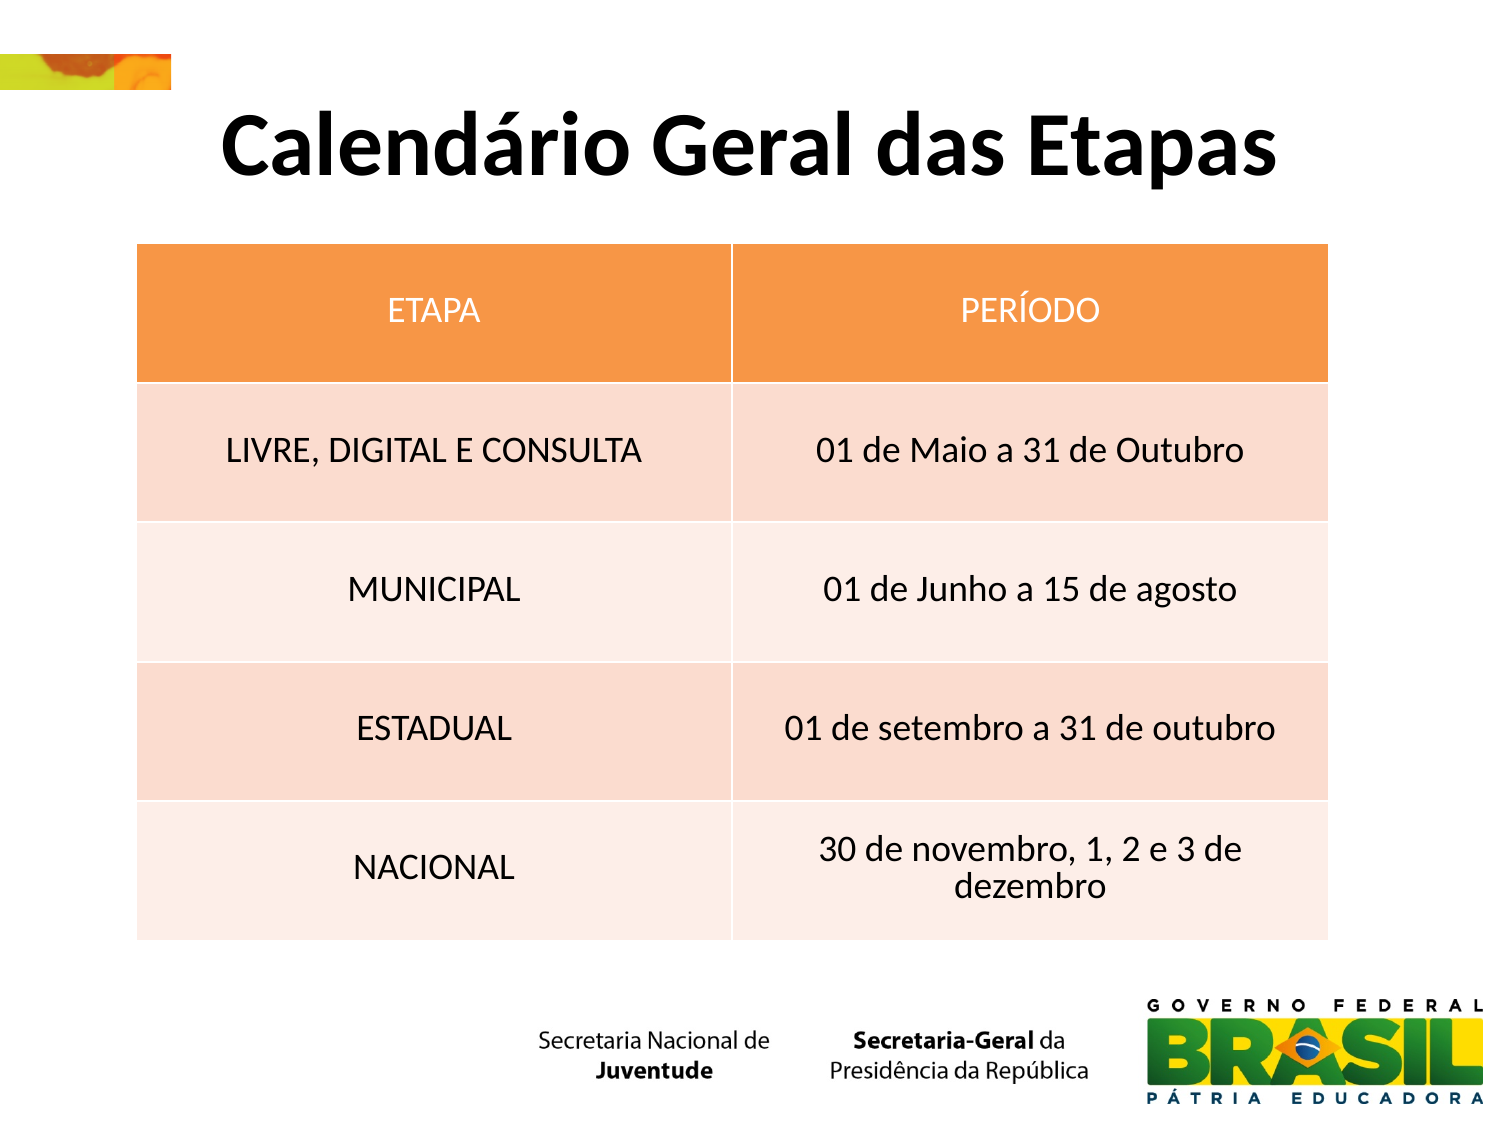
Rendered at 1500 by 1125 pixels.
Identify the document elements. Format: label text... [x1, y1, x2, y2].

table_cell MUNICIPAL [137, 523, 731, 661]
picture [515, 999, 1483, 1105]
table_header ETAPA [137, 244, 731, 382]
table_header PERÍODO [733, 244, 1328, 382]
table_cell LIVRE, DIGITAL E CONSULTA [137, 384, 731, 521]
table_cell 01 de Maio a 31 de Outubro [733, 384, 1328, 521]
table_cell NACIONAL [137, 802, 731, 940]
table_cell 01 de Junho a 15 de agosto [733, 523, 1328, 661]
picture [0, 54, 172, 91]
title Calendário Geral das Etapas [75, 45, 1425, 233]
table_cell 01 de setembro a 31 de outubro [733, 663, 1328, 800]
table_cell 30 de novembro, 1, 2 e 3 de dezembro [733, 802, 1328, 940]
table_cell ESTADUAL [137, 663, 731, 800]
